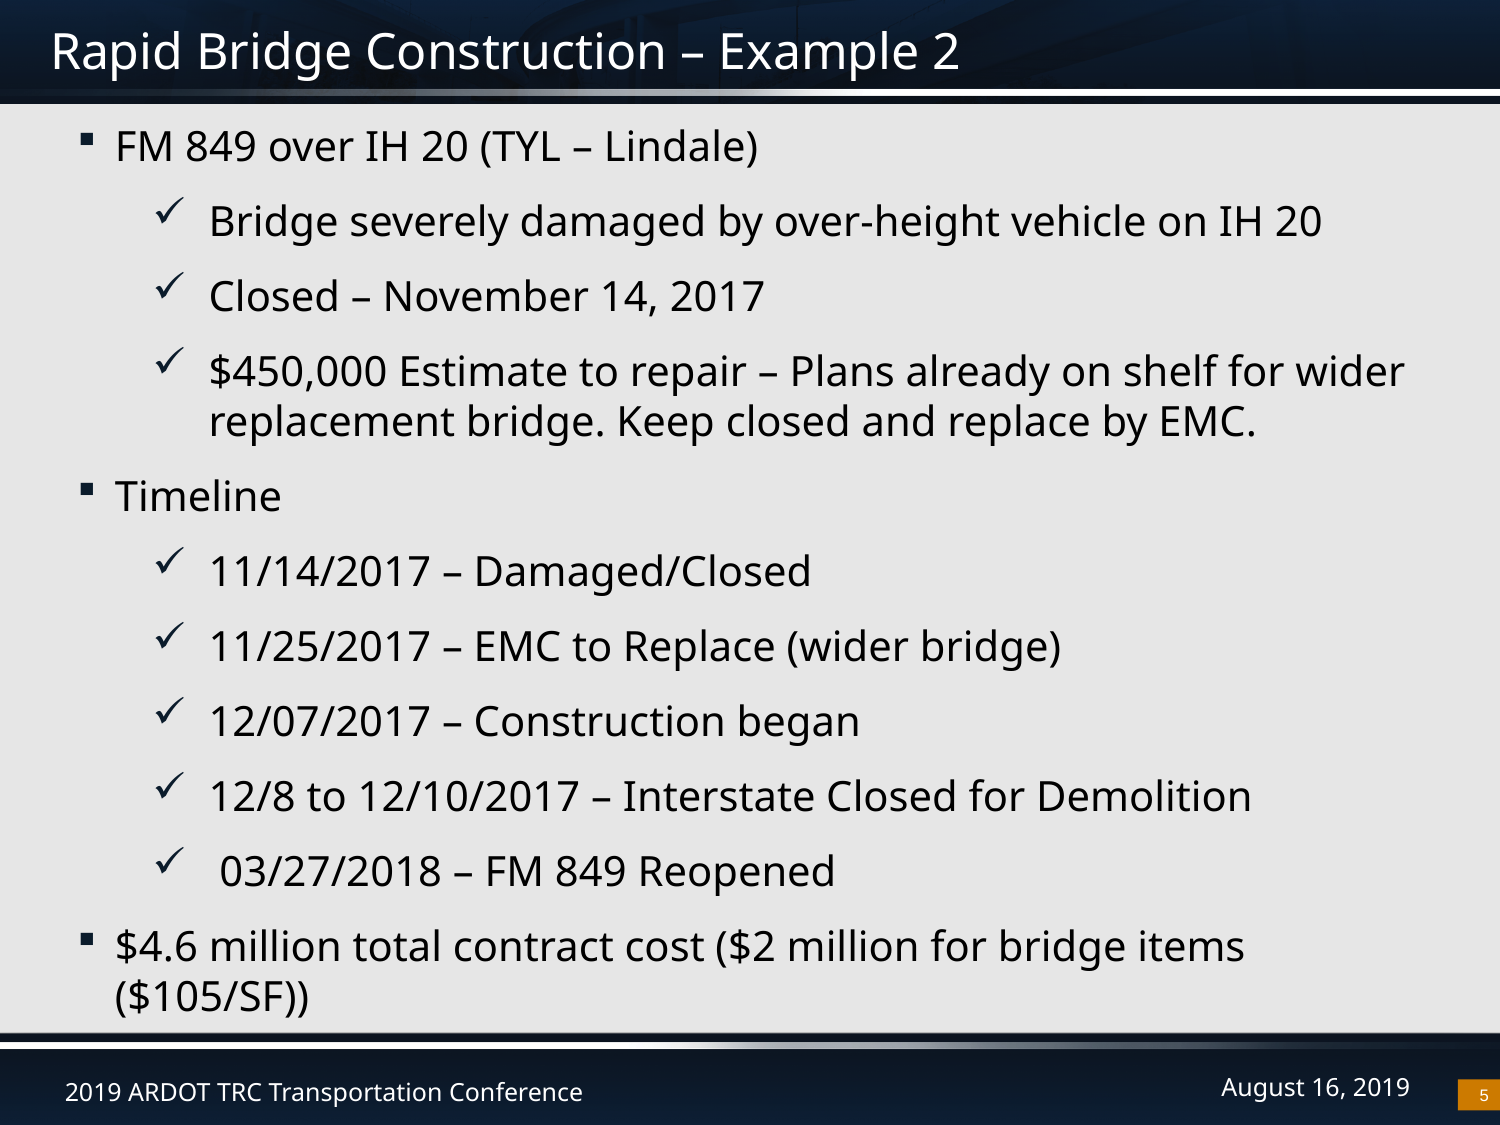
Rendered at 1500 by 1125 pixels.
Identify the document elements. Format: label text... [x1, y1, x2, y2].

picture [0, 0, 1500, 104]
slide_number 5 [1454, 1079, 1489, 1110]
picture [0, 1032, 1500, 1125]
text_box FM 849 over IH 20 (TYL – Lindale) Bridge severely damaged by over-height vehicle on IH 20 Closed – November 14, 2017 $450,000 Estimate to repair – Plans already on shelf for wider replacement bridge. Keep closed and replace by EMC. Timeline 11/14/2017 – Damaged/Closed 11/25/2017 – EMC to Replace (wider bridge) 12/07/2017 – Construction began 12/8 to 12/10/2017 – Interstate Closed for Demolition 03/27/2018 – FM 849 Reopened $4.6 million total contract cost ($2 million for bridge items ($105/SF)) [62, 112, 1438, 1028]
title Rapid Bridge Construction – Example 2 [50, 12, 1421, 89]
